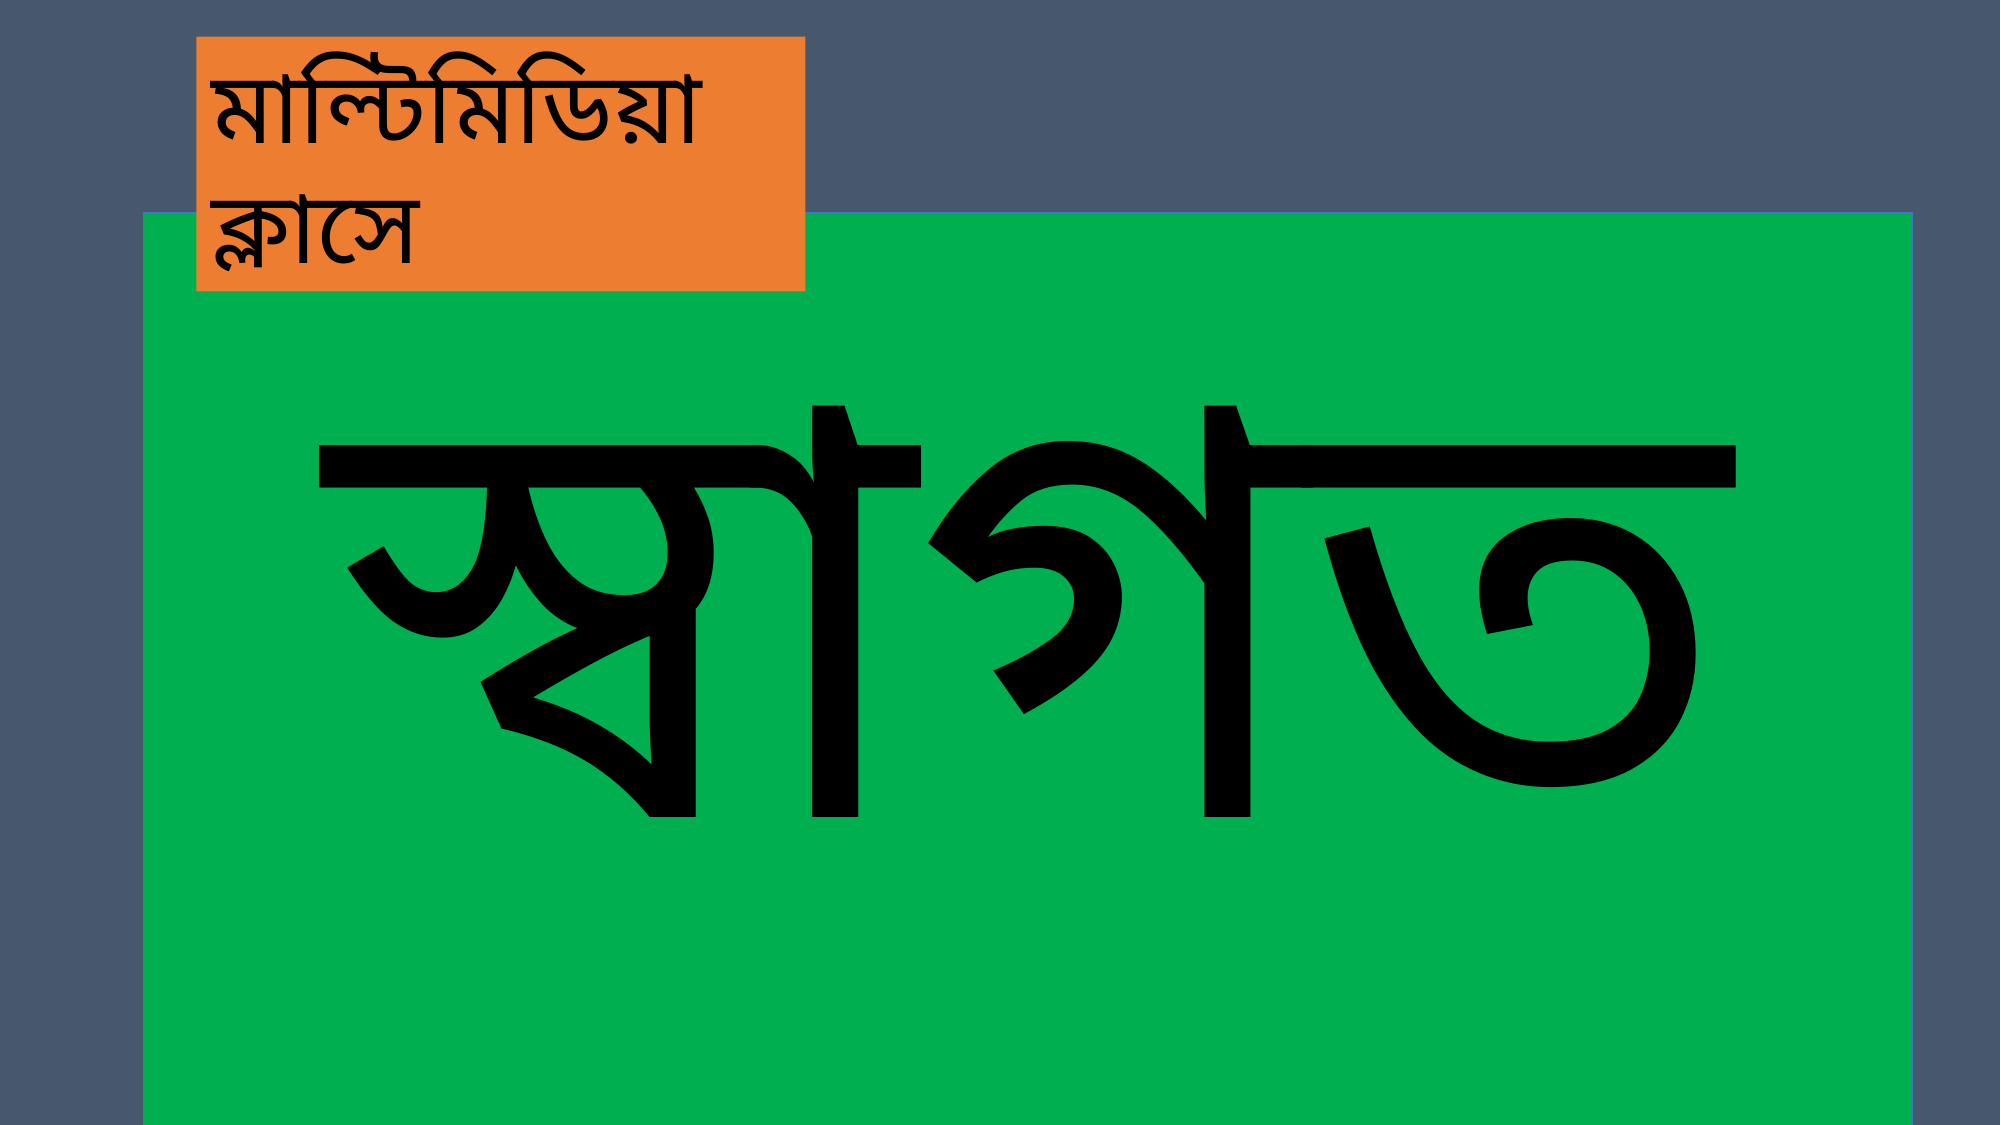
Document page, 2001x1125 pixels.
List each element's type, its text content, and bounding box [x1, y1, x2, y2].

text_box স্বাগতম [143, 212, 1913, 1125]
text_box মাল্টিমিডিয়া ক্লাসে [196, 36, 806, 292]
